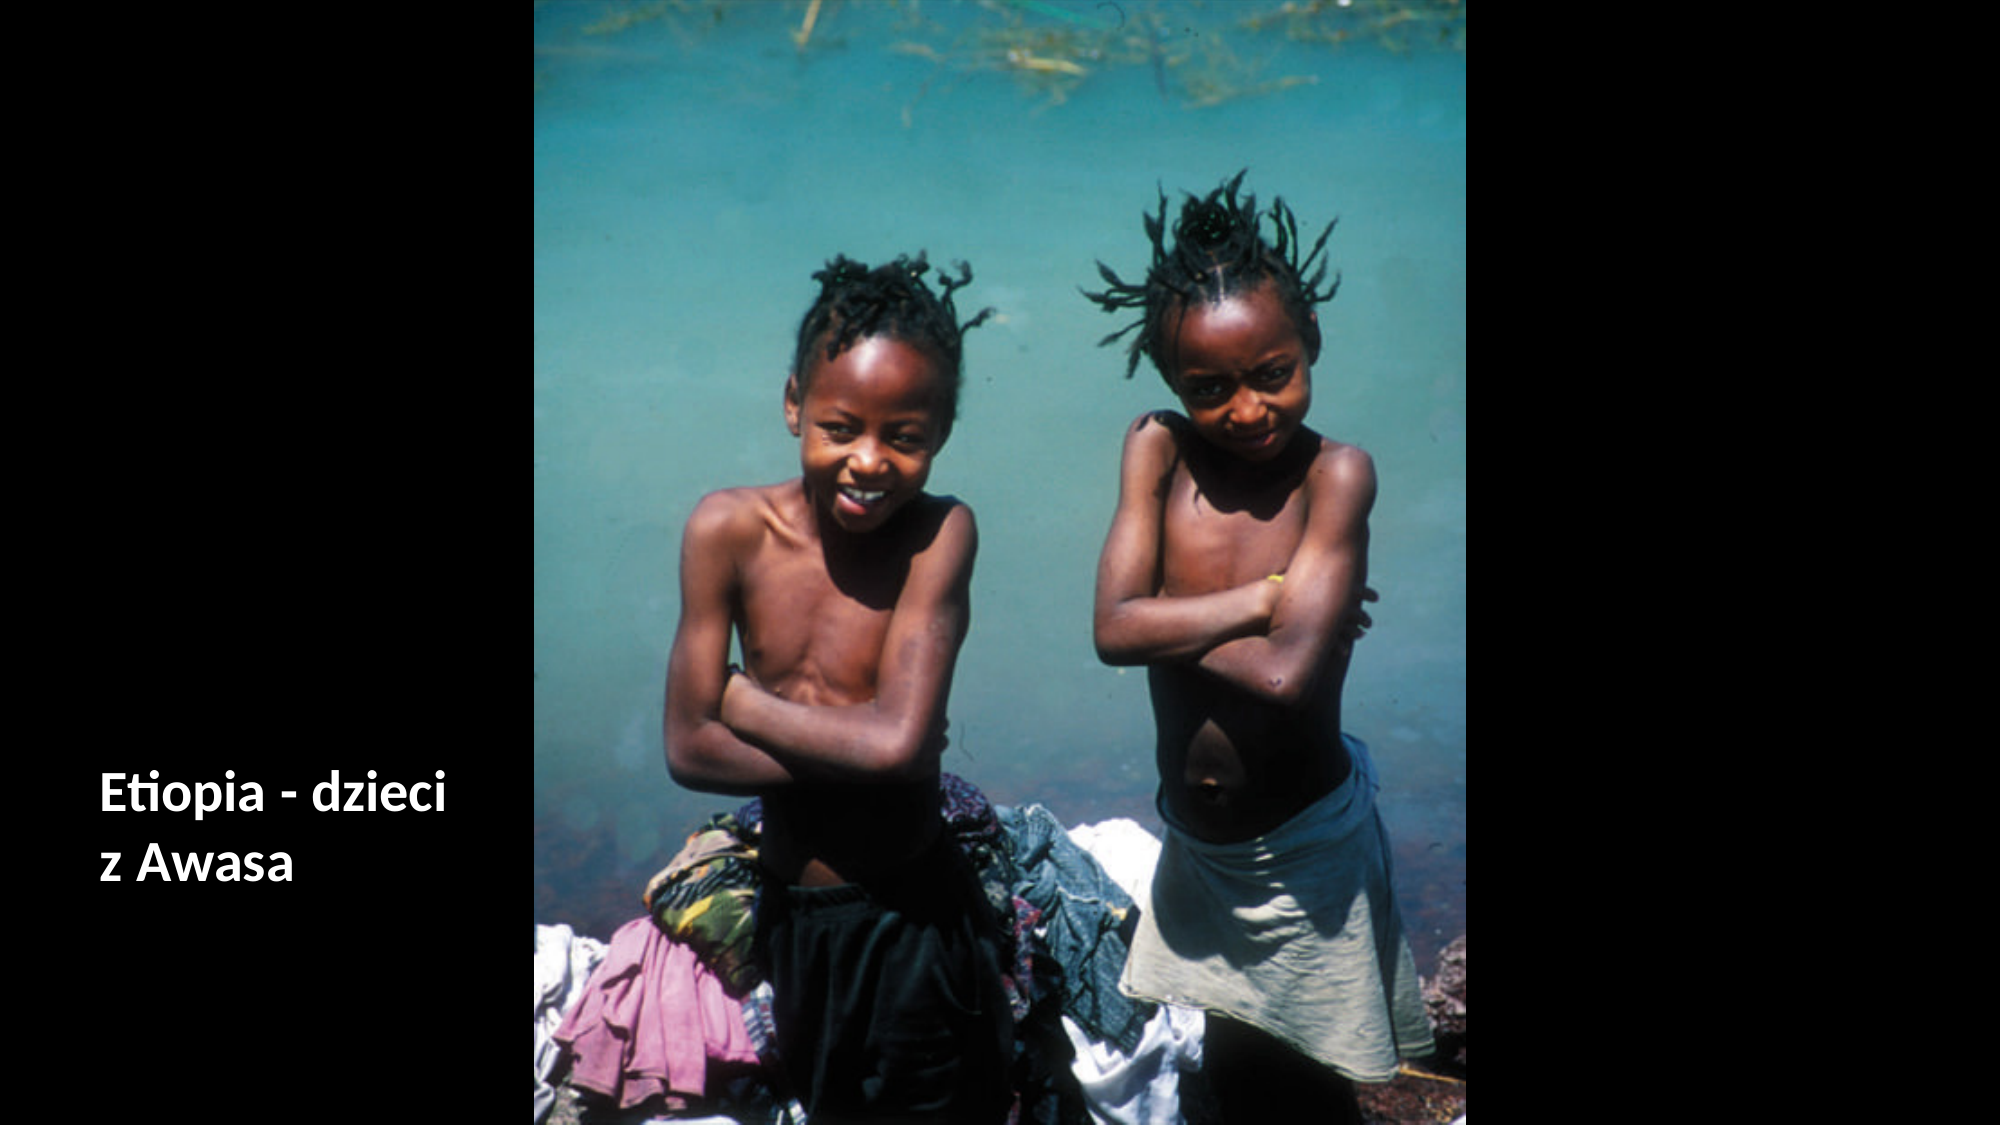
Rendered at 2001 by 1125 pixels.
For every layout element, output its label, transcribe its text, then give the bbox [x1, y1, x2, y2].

picture [534, 0, 1466, 1125]
text_box Etiopia - dzieci z Awasa [85, 745, 497, 901]
